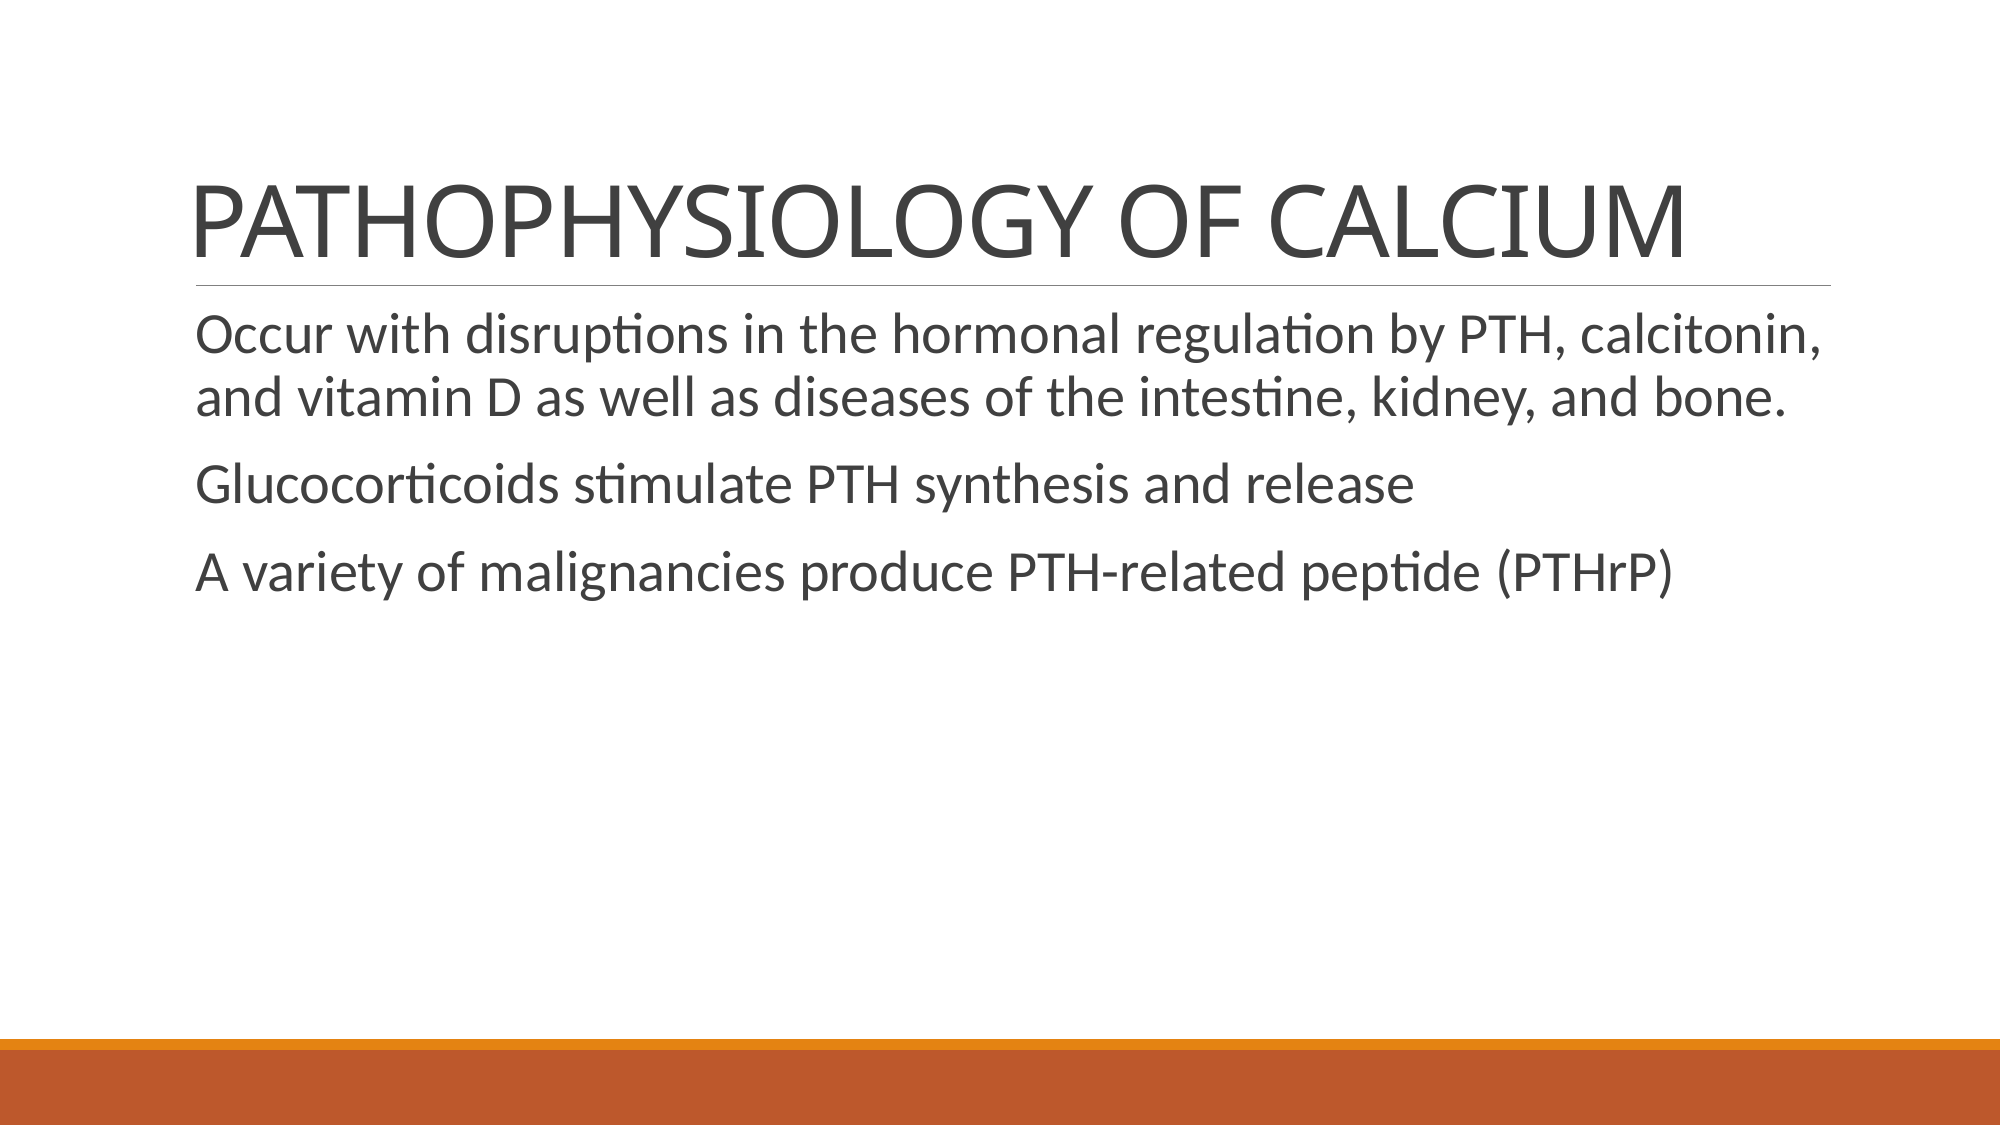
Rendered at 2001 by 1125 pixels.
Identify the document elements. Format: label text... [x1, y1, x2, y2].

title PATHOPHYSIOLOGY OF CALCIUM [179, 46, 1831, 286]
list Occur with disruptions in the hormonal regulation by PTH, calcitonin, and vitamin D as well as diseases of the intestine, kidney, and bone. Glucocorticoids stimulate PTH synthesis and release A variety of malignancies produce PTH-related peptide (PTHrP) [179, 302, 1831, 964]
